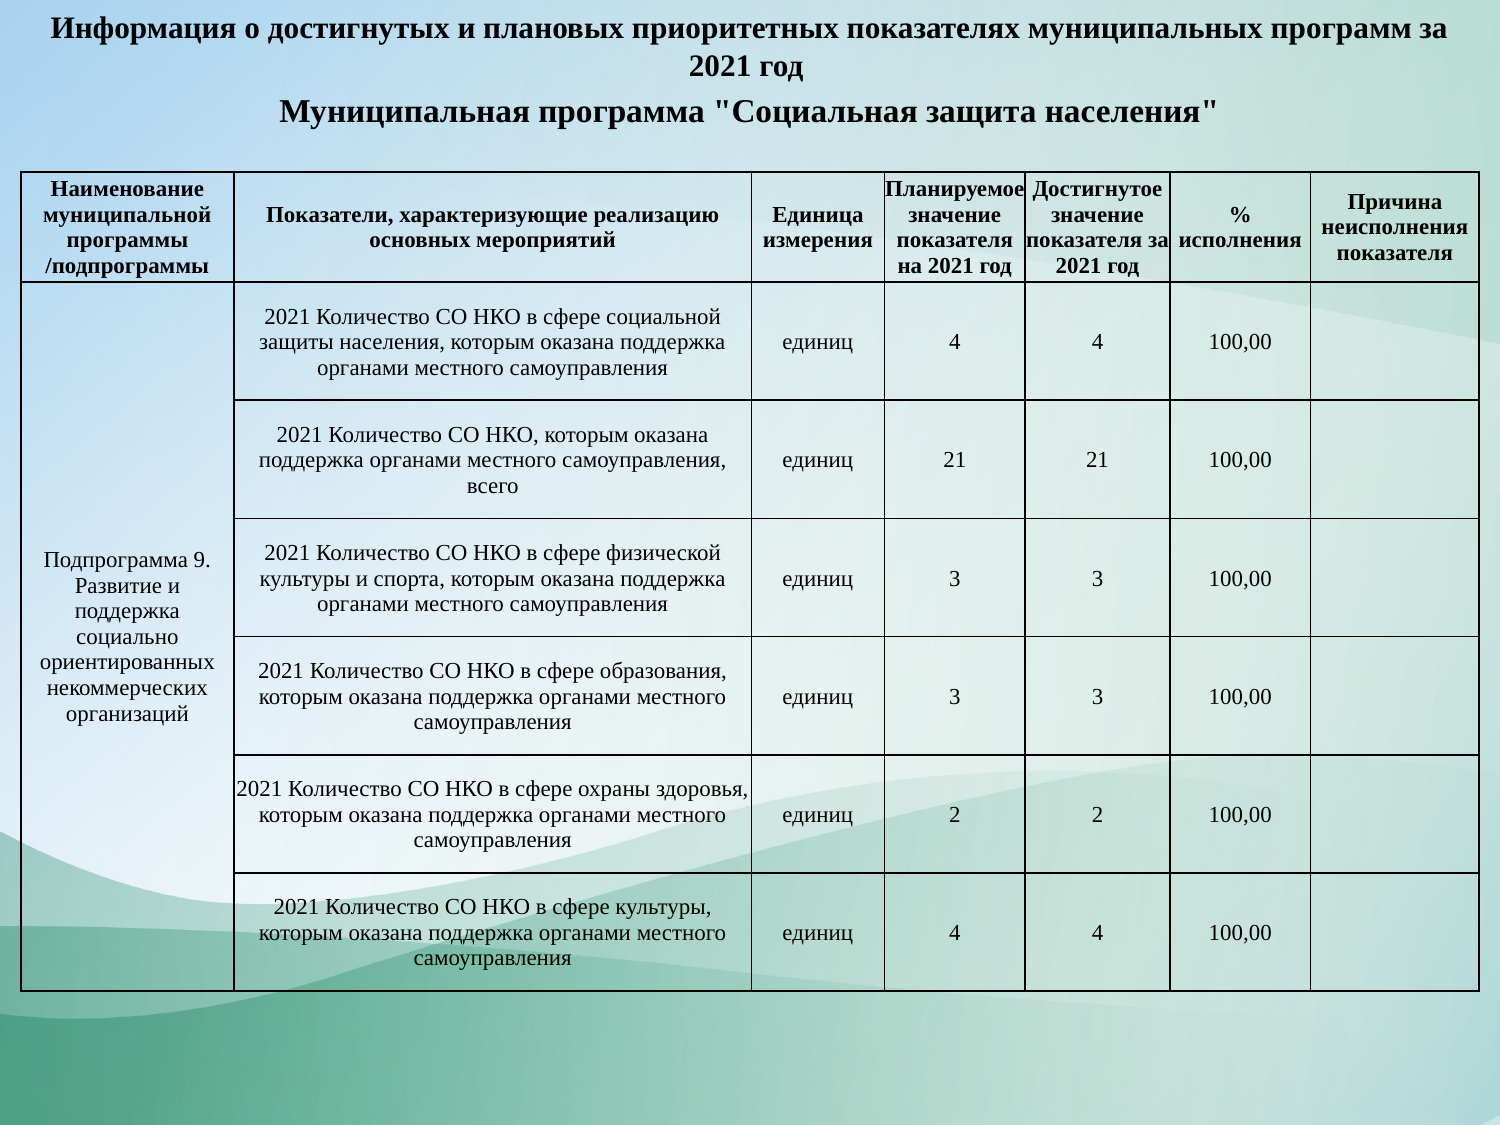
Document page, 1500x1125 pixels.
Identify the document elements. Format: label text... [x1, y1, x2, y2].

table_cell Подпрограмма 9. Развитие и поддержка социально ориентированных некоммерческих организаций [22, 283, 233, 990]
table_header Причина неисполнения показателя [1311, 173, 1478, 281]
table_cell 4 [885, 283, 1024, 399]
table_cell 21 [885, 401, 1024, 518]
table_cell 100,00 [1171, 874, 1310, 990]
table_cell 2021 Количество СО НКО в сфере охраны здоровья, которым оказана поддержка органами местного самоуправления [235, 756, 751, 872]
table_cell 3 [1026, 519, 1169, 636]
table_cell 3 [1026, 637, 1169, 754]
table_header Наименование муниципальной программы /подпрограммы [22, 173, 233, 281]
table_cell [1311, 874, 1478, 990]
table_cell 4 [885, 874, 1024, 990]
table_cell 2 [1026, 756, 1169, 872]
table_cell 2 [885, 756, 1024, 872]
text_box Информация о достигнутых и плановых приоритетных показателях муниципальных программ за 2021 год [0, 0, 1500, 81]
table_cell [1311, 283, 1478, 399]
text_box Муниципальная программа "Социальная защита населения" [0, 81, 1500, 137]
table_cell [1311, 519, 1478, 636]
table_header Единица измерения [752, 173, 884, 281]
table_cell 2021 Количество СО НКО в сфере социальной защиты населения, которым оказана поддержка органами местного самоуправления [235, 283, 751, 399]
table_cell единиц [752, 637, 884, 754]
table_header % исполнения [1171, 173, 1310, 281]
picture [0, 137, 1500, 1125]
table_cell 2021 Количество СО НКО в сфере образования, которым оказана поддержка органами местного самоуправления [235, 637, 751, 754]
table_cell [1311, 637, 1478, 754]
table_cell 100,00 [1171, 401, 1310, 518]
table_header Показатели, характеризующие реализацию основных мероприятий [235, 173, 751, 281]
table_cell [1311, 756, 1478, 872]
table_cell 100,00 [1171, 519, 1310, 636]
table_cell 2021 Количество СО НКО в сфере физической культуры и спорта, которым оказана поддержка органами местного самоуправления [235, 519, 751, 636]
table_cell 100,00 [1171, 283, 1310, 399]
table_cell 2021 Количество СО НКО в сфере культуры, которым оказана поддержка органами местного самоуправления [235, 874, 751, 990]
table_cell 21 [1026, 401, 1169, 518]
table_cell 3 [885, 519, 1024, 636]
table_cell 4 [1026, 874, 1169, 990]
table_header Достигнутое значение показателя за 2021 год [1026, 173, 1169, 281]
table_cell единиц [752, 401, 884, 518]
table_cell единиц [752, 519, 884, 636]
table_cell 4 [1026, 283, 1169, 399]
table_header Планируемое значение показателя на 2021 год [885, 173, 1024, 281]
table_cell 100,00 [1171, 756, 1310, 872]
table_cell 3 [885, 637, 1024, 754]
table_cell единиц [752, 874, 884, 990]
table_cell [1311, 401, 1478, 518]
table_cell единиц [752, 756, 884, 872]
table_cell 100,00 [1171, 637, 1310, 754]
table_cell 2021 Количество СО НКО, которым оказана поддержка органами местного самоуправления, всего [235, 401, 751, 518]
table_cell единиц [752, 283, 884, 399]
